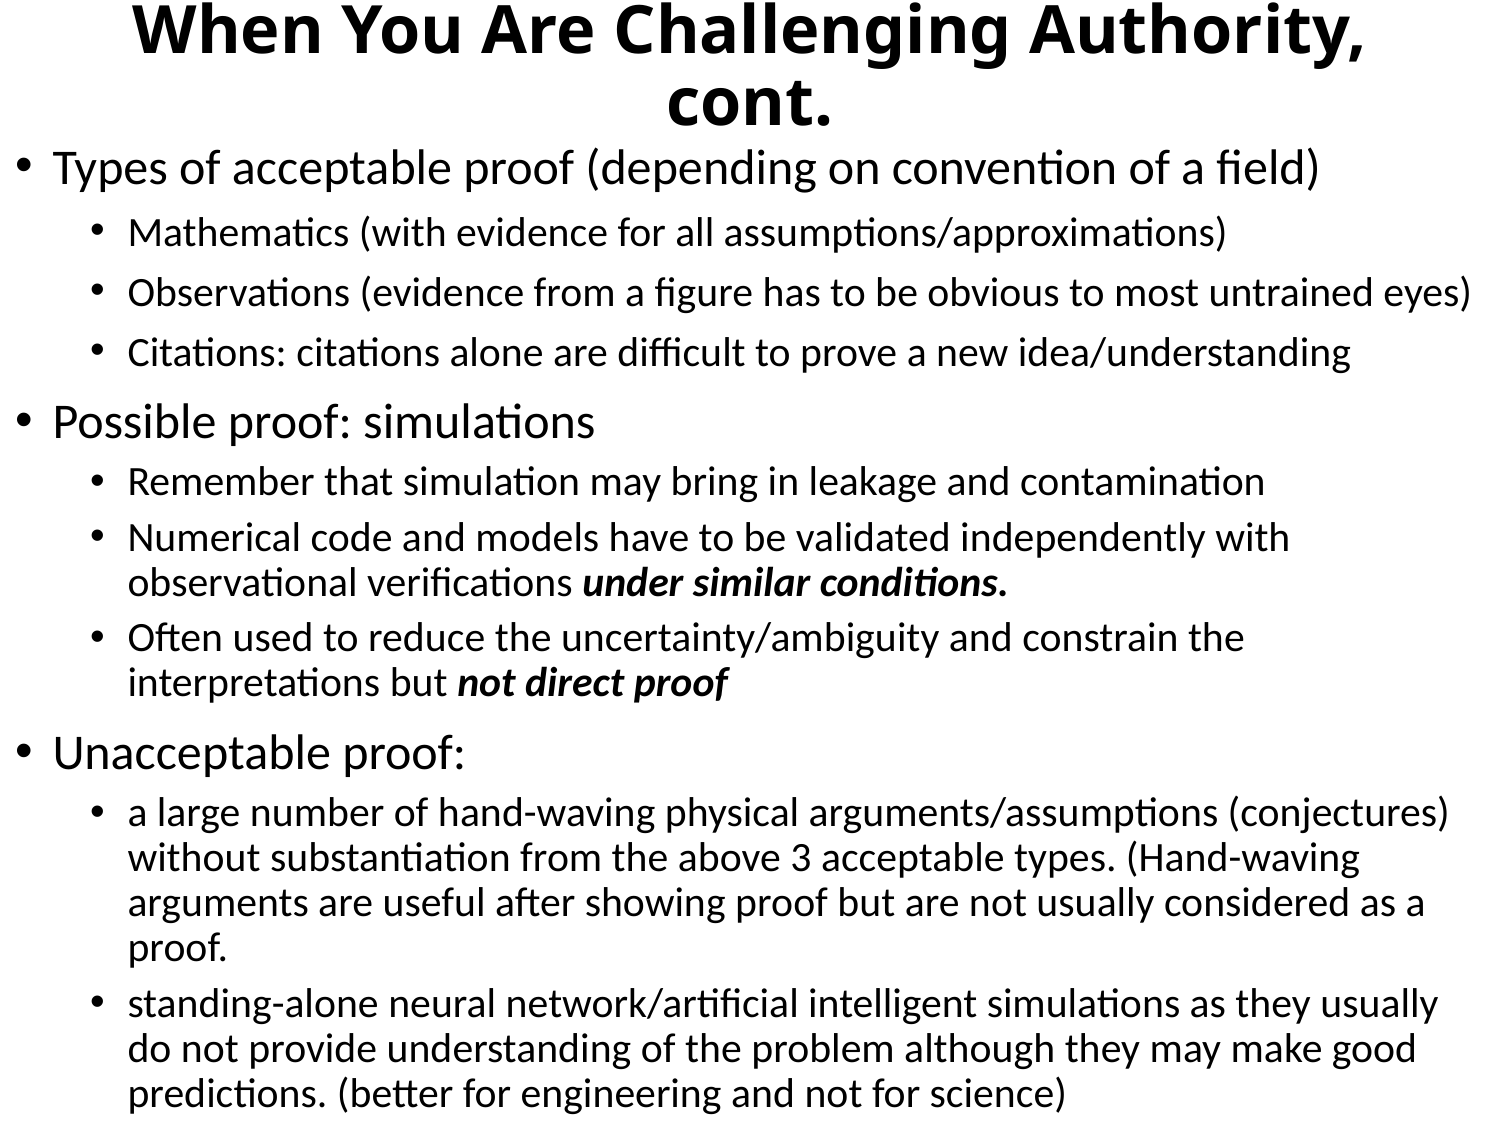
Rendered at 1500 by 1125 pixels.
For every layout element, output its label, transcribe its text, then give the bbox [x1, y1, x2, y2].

title When You Are Challenging Authority, cont. [103, 21, 1397, 115]
list Types of acceptable proof (depending on convention of a field) Mathematics (with evidence for all assumptions/approximations) Observations (evidence from a figure has to be obvious to most untrained eyes) Citations: citations alone are difficult to prove a new idea/understanding Possible proof: simulations Remember that simulation may bring in leakage and contamination Numerical code and models have to be validated independently with observational verifications under similar conditions. Often used to reduce the uncertainty/ambiguity and constrain the interpretations but not direct proof Unacceptable proof: a large number of hand-waving physical arguments/assumptions (conjectures) without substantiation from the above 3 acceptable types. (Hand-waving arguments are useful after showing proof but are not usually considered as a proof. standing-alone neural network/artificial intelligent simulations as they usually do not provide understanding of the problem although they may make good predictions. (better for engineering and not for science) [0, 115, 1500, 1125]
